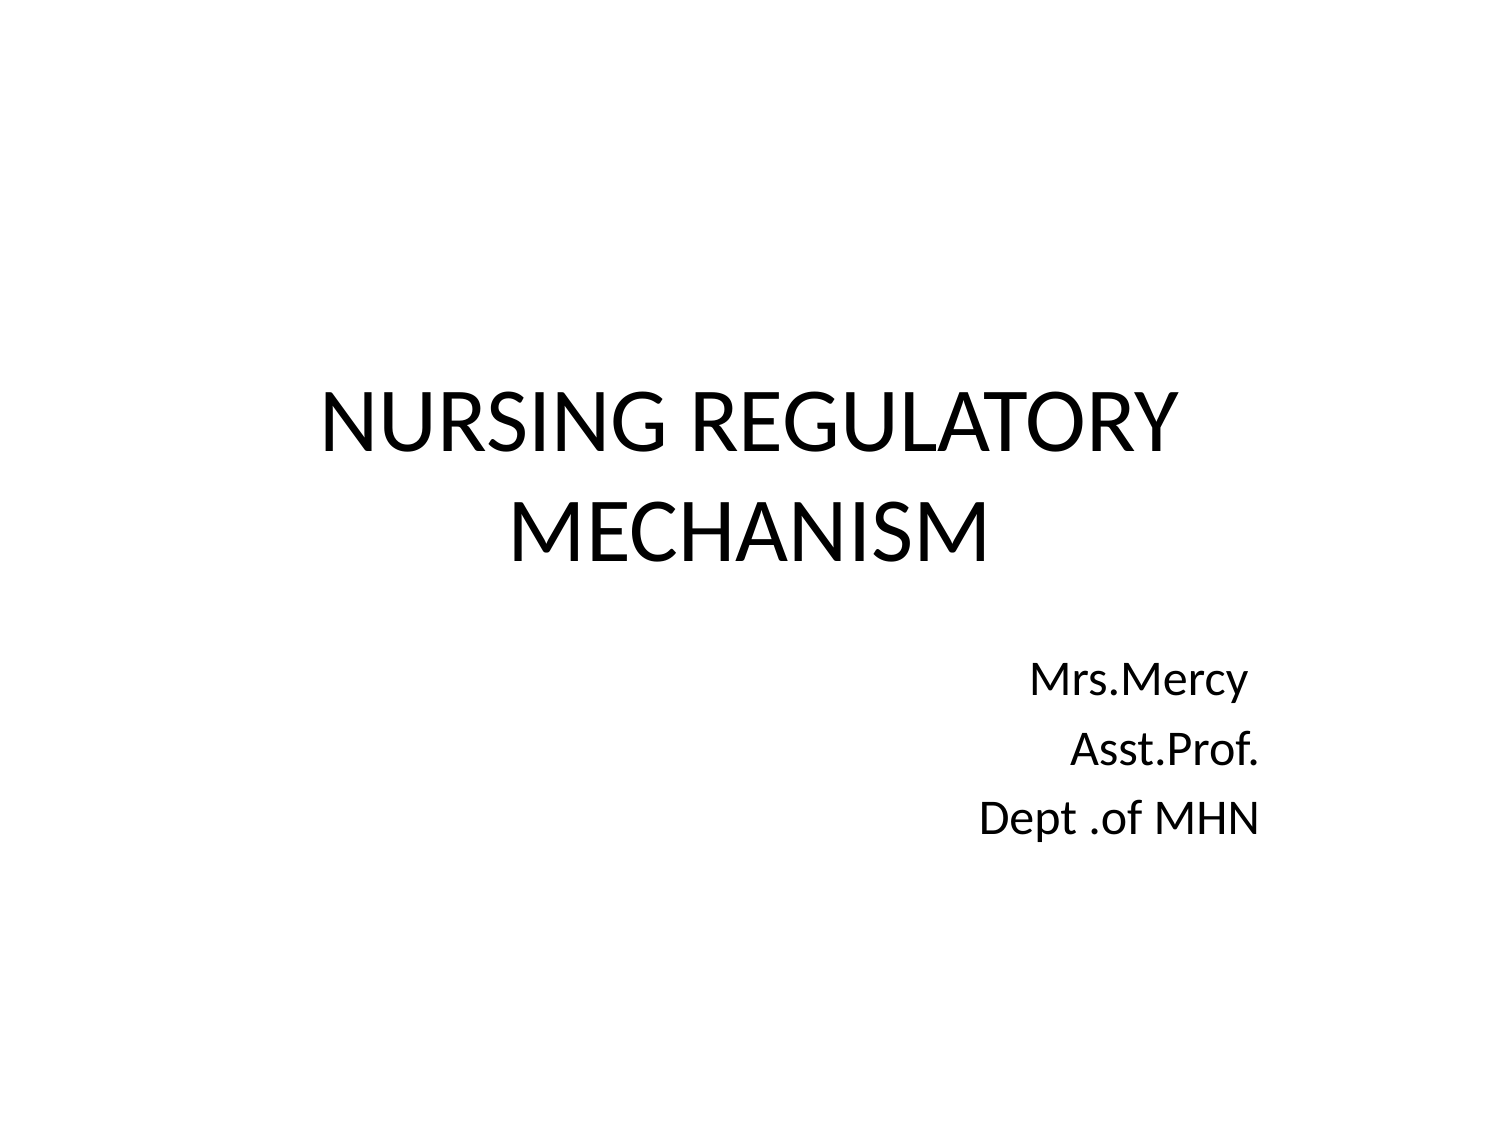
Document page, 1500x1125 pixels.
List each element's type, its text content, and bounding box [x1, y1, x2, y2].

title NURSING REGULATORY MECHANISM [112, 349, 1388, 591]
subtitle Mrs.Mercy Asst.Prof. Dept .of MHN [225, 637, 1275, 925]
